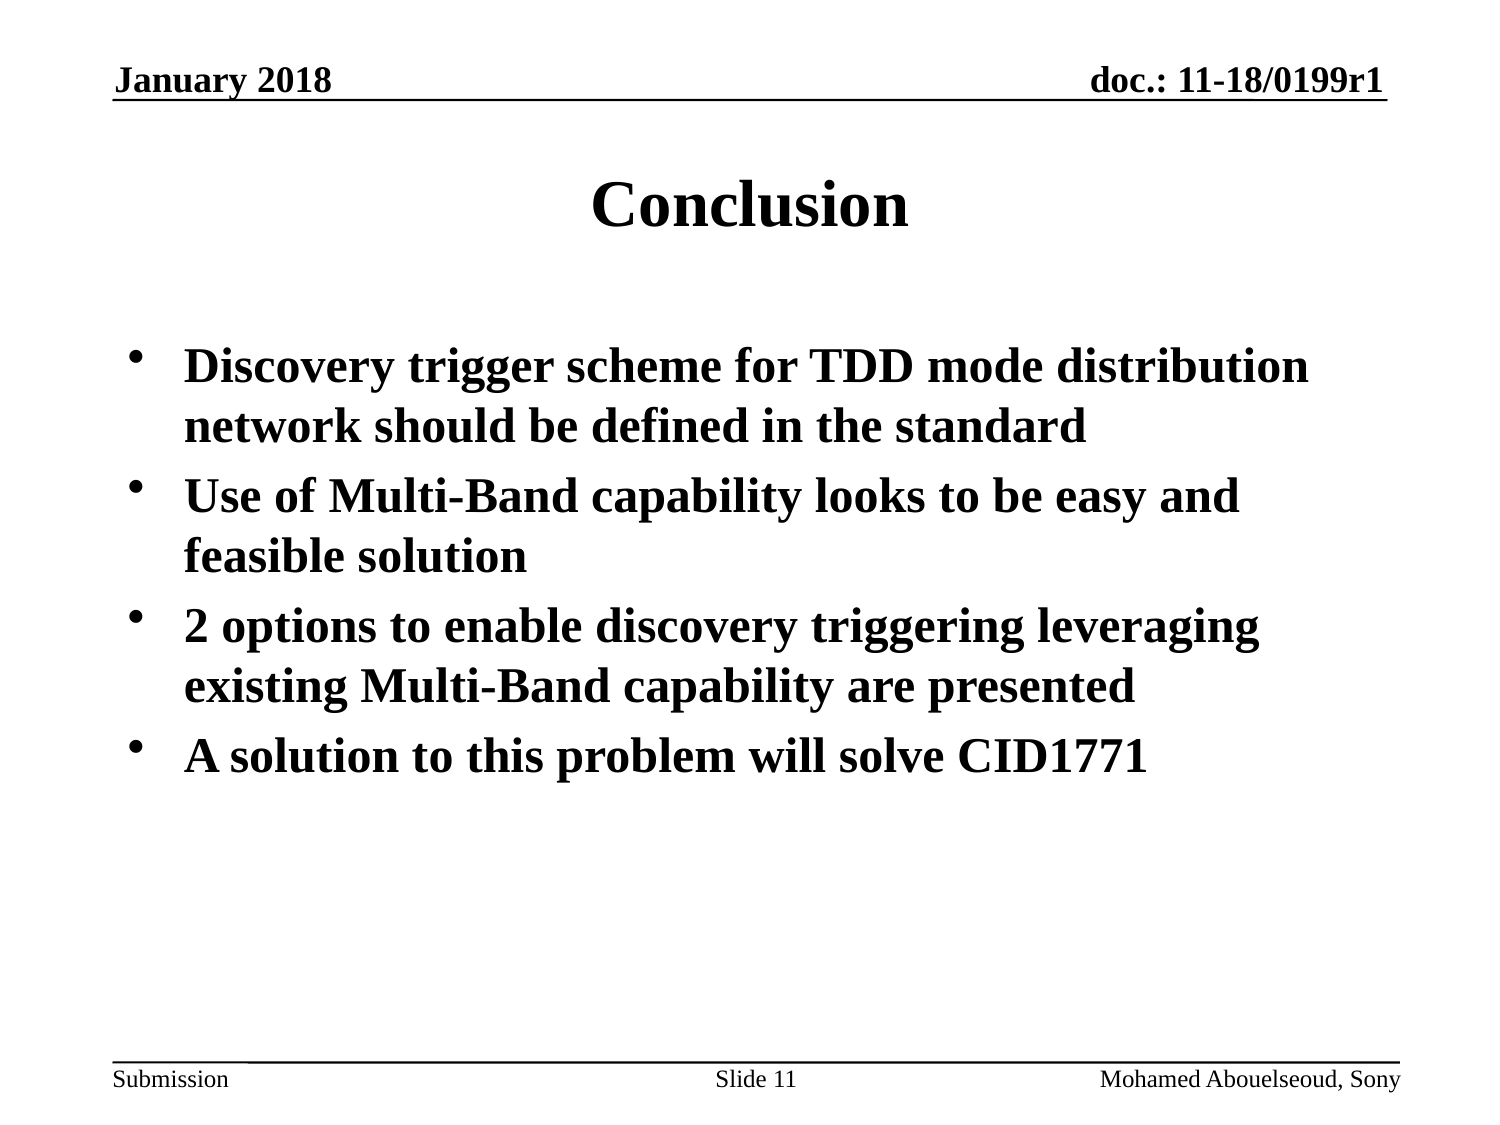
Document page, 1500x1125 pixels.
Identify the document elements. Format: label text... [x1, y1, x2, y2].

footer Mohamed Abouelseoud, Sony [1096, 1062, 1402, 1093]
list Discovery trigger scheme for TDD mode distribution network should be defined in the standard Use of Multi-Band capability looks to be easy and feasible solution 2 options to enable discovery triggering leveraging existing Multi-Band capability are presented A solution to this problem will solve CID1771 [112, 324, 1388, 1000]
title Conclusion [112, 112, 1388, 288]
slide_number Slide 11 [712, 1062, 800, 1093]
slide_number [114, 54, 368, 100]
